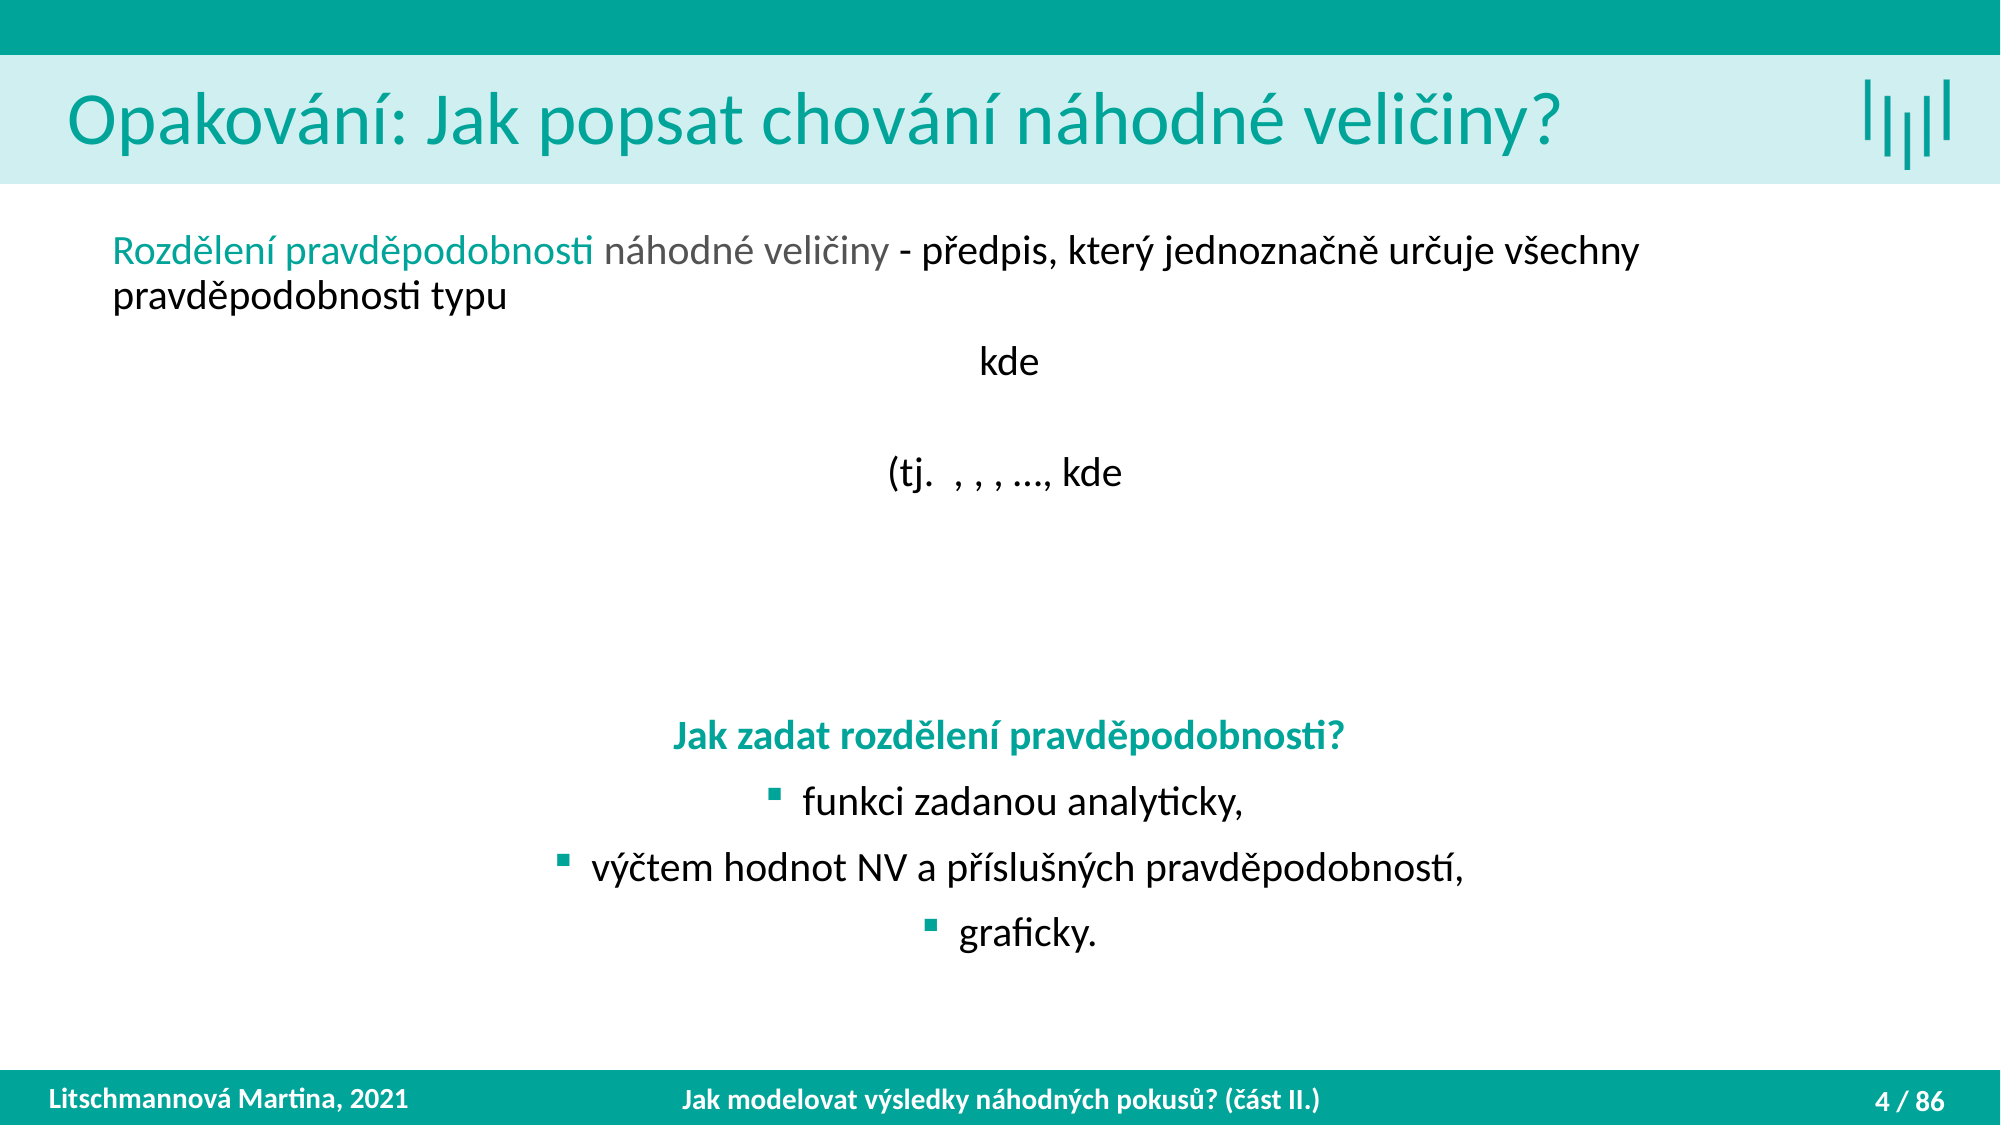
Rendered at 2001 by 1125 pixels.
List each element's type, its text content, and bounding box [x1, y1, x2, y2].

slide_number Litschmannová Martina, 2021 [33, 1070, 484, 1124]
list Opakování: Jak popsat chování náhodné veličiny? [52, 59, 1835, 181]
picture [1852, 69, 1960, 178]
slide_number 4 / 86 [1509, 1072, 1960, 1125]
footer Jak modelovat výsledky náhodných pokusů? (část II.) [664, 1070, 1340, 1125]
